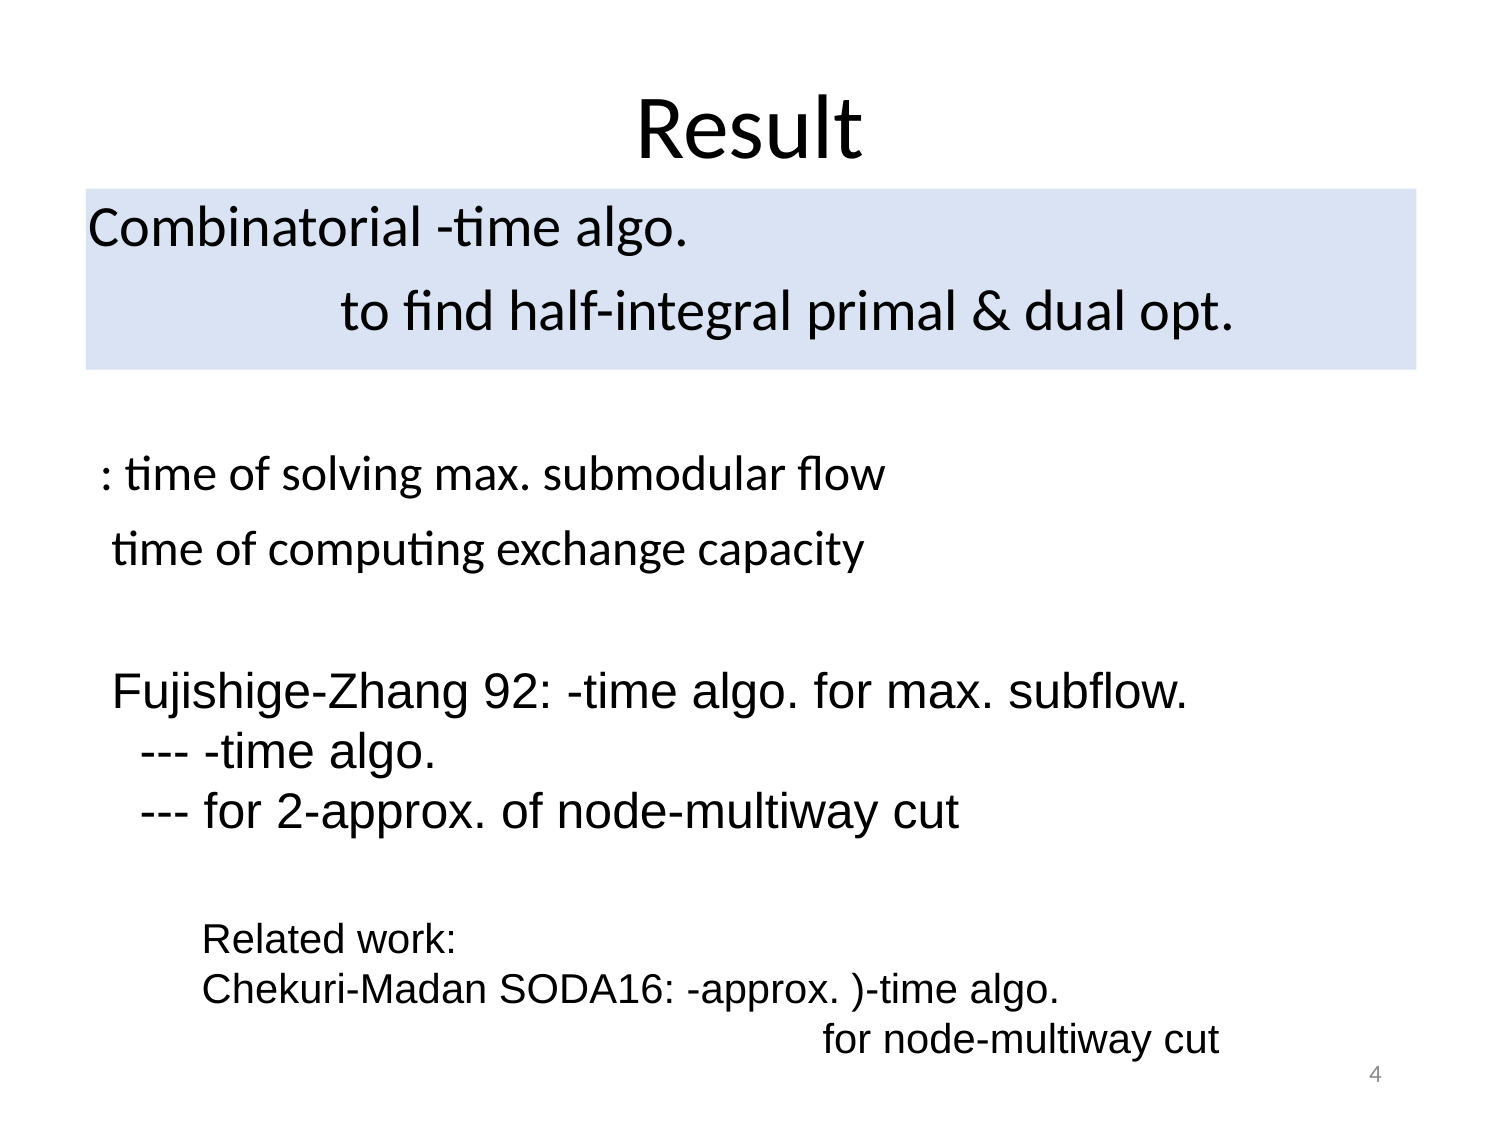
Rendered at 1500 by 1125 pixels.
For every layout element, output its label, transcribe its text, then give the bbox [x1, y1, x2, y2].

text_box [85, 188, 1417, 371]
slide_number 4 [1059, 1042, 1397, 1103]
title Result [103, 17, 1397, 240]
